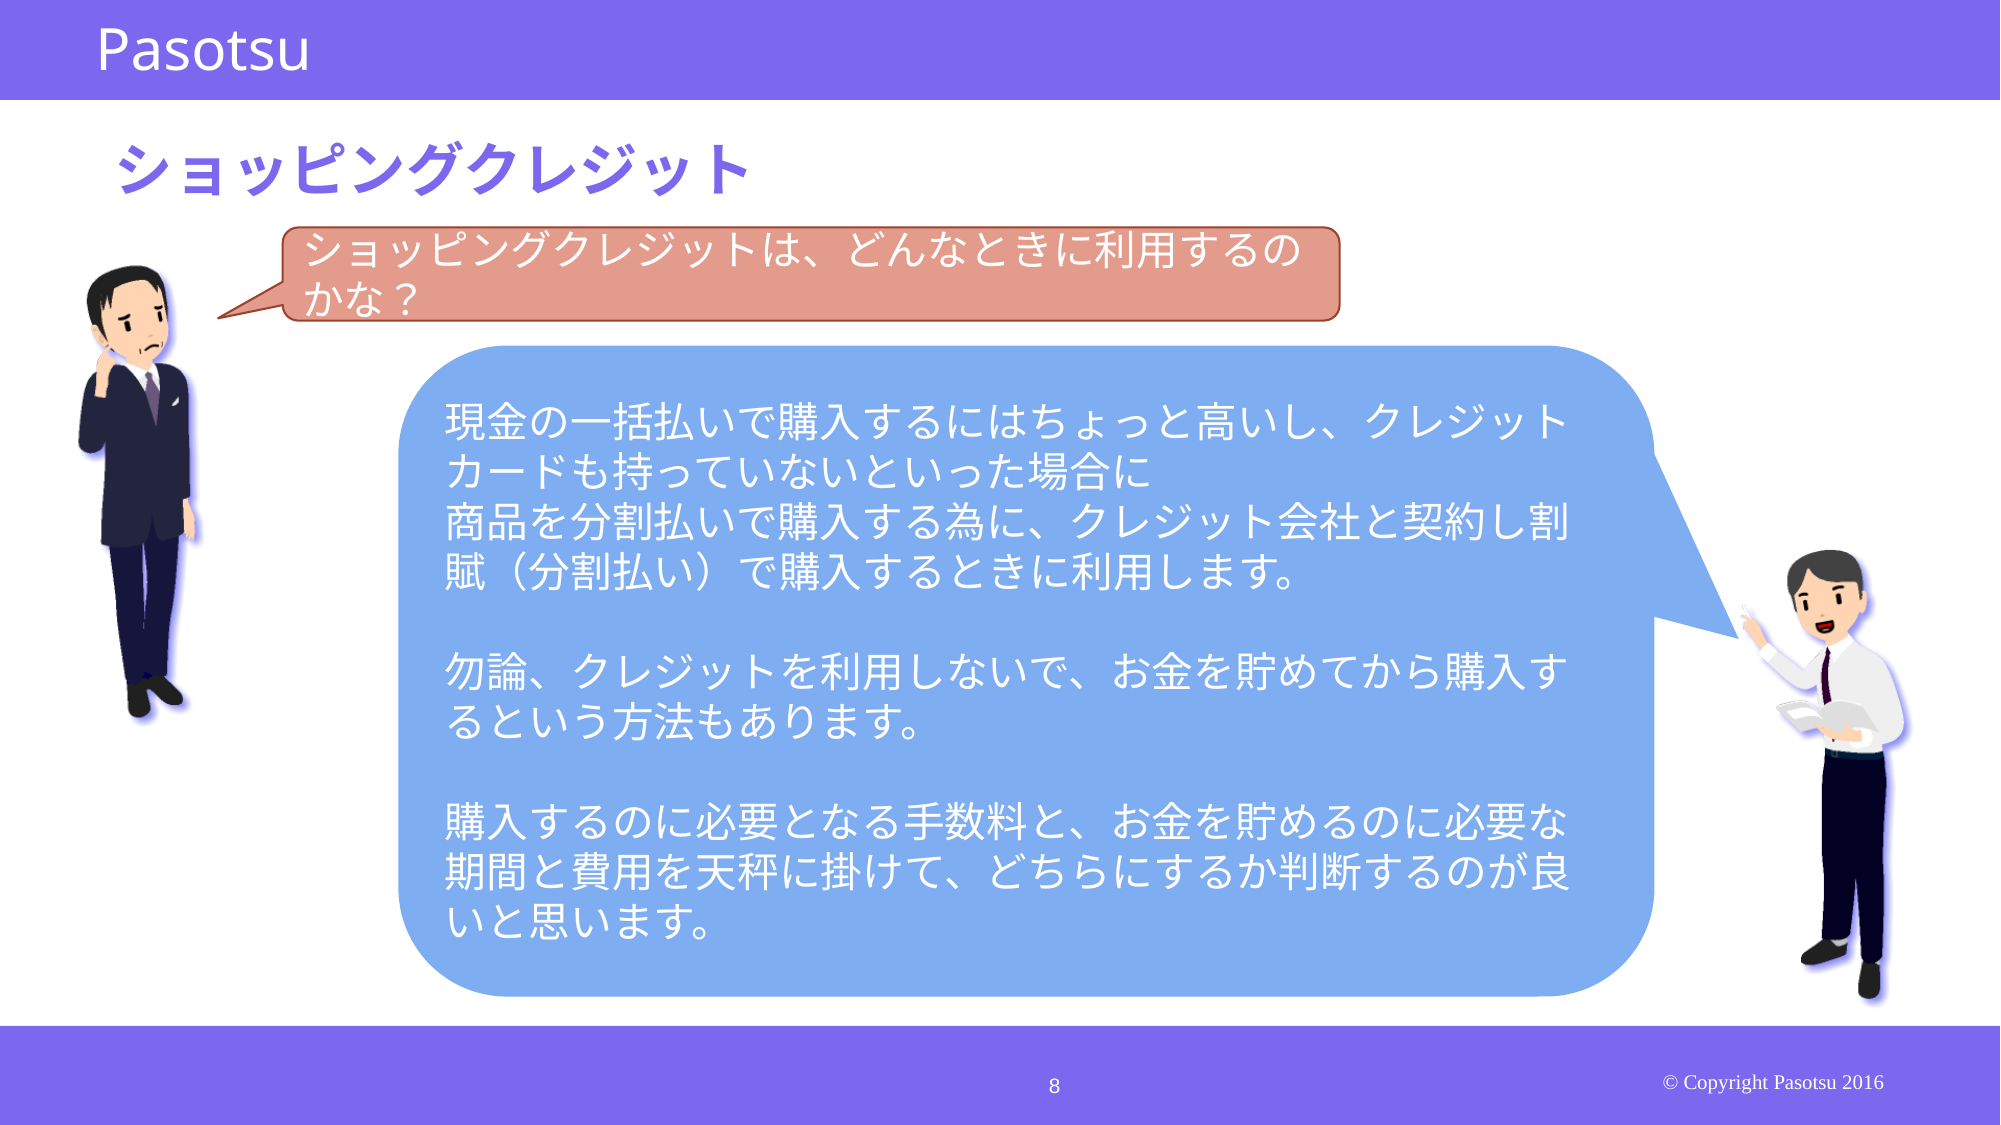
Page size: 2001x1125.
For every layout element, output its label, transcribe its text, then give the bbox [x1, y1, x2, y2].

picture [0, 231, 399, 753]
footer © Copyright Pasotsu 2016 [1594, 1060, 1900, 1102]
title ショッピングクレジット [99, 113, 1901, 233]
picture [1577, 503, 2000, 1025]
text_box ショッピングクレジットは、どんなときに利用するのかな？ [286, 226, 1341, 322]
text_box 現金の一括払いで購入するにはちょっと高いし、クレジットカードも持っていないといった場合に 商品を分割払いで購入する為に、クレジット会社と契約し割賦（分割払い）で購入するときに利用します。 勿論、クレジットを利用しないで、お金を貯めてから購入するという方法もあります。 購入するのに必要となる手数料と、お金を貯めるのに必要な期間と費用を天秤に掛けて、どちらにするか判断するのが良いと思います。 [397, 344, 1678, 998]
slide_number 8 [924, 1064, 1076, 1106]
